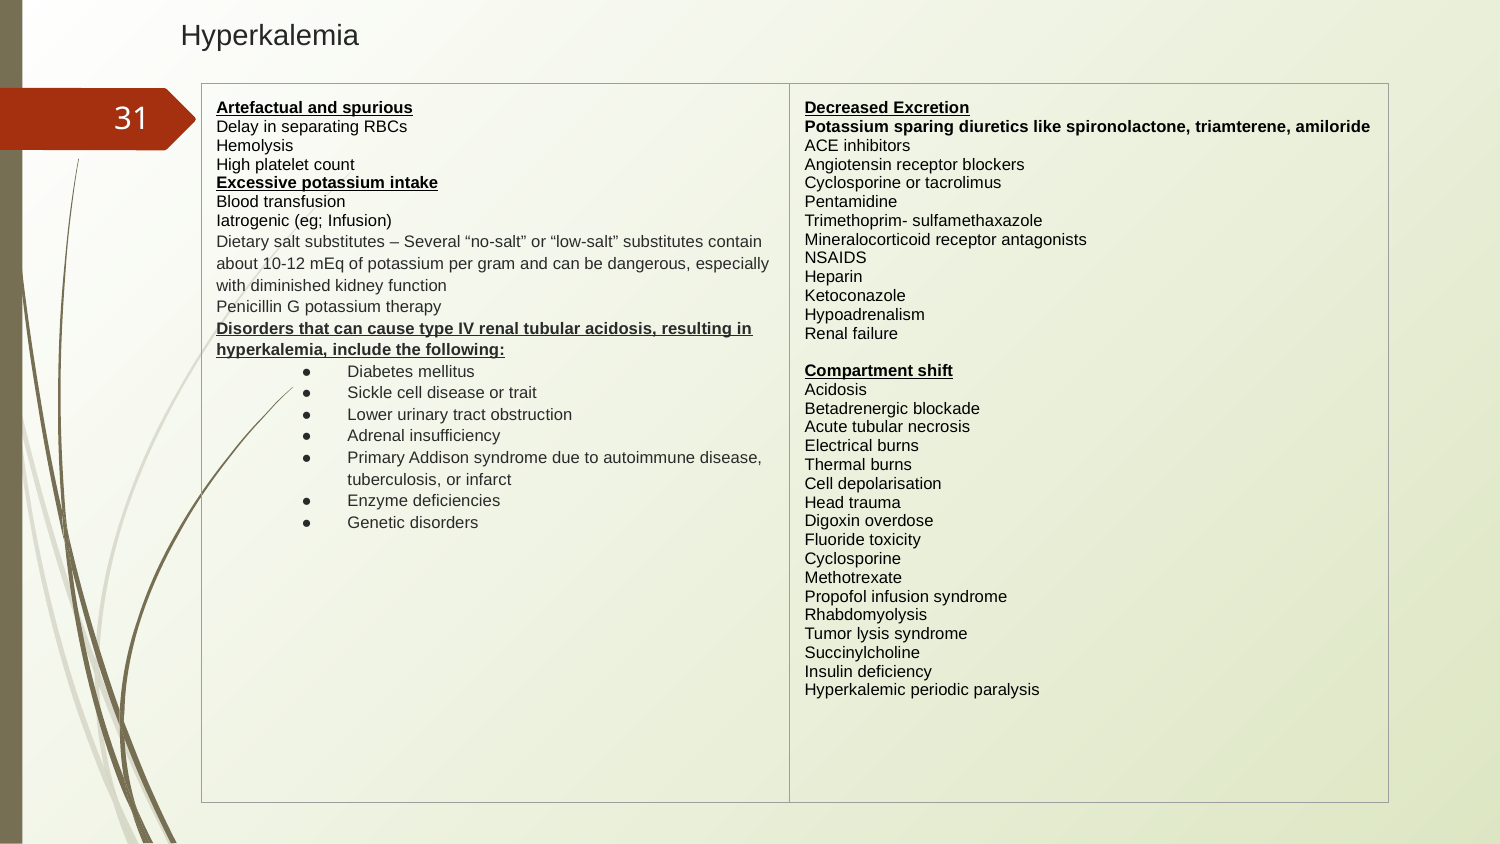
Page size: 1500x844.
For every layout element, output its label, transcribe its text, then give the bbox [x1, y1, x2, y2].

title Hyperkalemia [169, 10, 1266, 107]
slide_number ‹#› [65, 96, 162, 142]
table_header Decreased Excretion Potassium sparing diuretics like spironolactone, triamterene, amiloride ACE inhibitors Angiotensin receptor blockers Cyclosporine or tacrolimus Pentamidine Trimethoprim- sulfamethaxazole Mineralocorticoid receptor antagonists NSAIDS Heparin Ketoconazole Hypoadrenalism Renal failure Compartment shift Acidosis Betadrenergic blockade Acute tubular necrosis Electrical burns Thermal burns Cell depolarisation Head trauma Digoxin overdose Fluoride toxicity Cyclosporine Methotrexate Propofol infusion syndrome Rhabdomyolysis Tumor lysis syndrome Succinylcholine Insulin deficiency Hyperkalemic periodic paralysis [790, 84, 1388, 802]
table_header Artefactual and spurious Delay in separating RBCs Hemolysis High platelet count Excessive potassium intake Blood transfusion Iatrogenic (eg; Infusion) Dietary salt substitutes – Several “no-salt” or “low-salt” substitutes contain about 10-12 mEq of potassium per gram and can be dangerous, especially with diminished kidney function Penicillin G potassium therapy Disorders that can cause type IV renal tubular acidosis, resulting in hyperkalemia, include the following: Diabetes mellitus Sickle cell disease or trait Lower urinary tract obstruction Adrenal insufficiency Primary Addison syndrome due to autoimmune disease, tuberculosis, or infarct Enzyme deficiencies Genetic disorders [202, 84, 789, 802]
